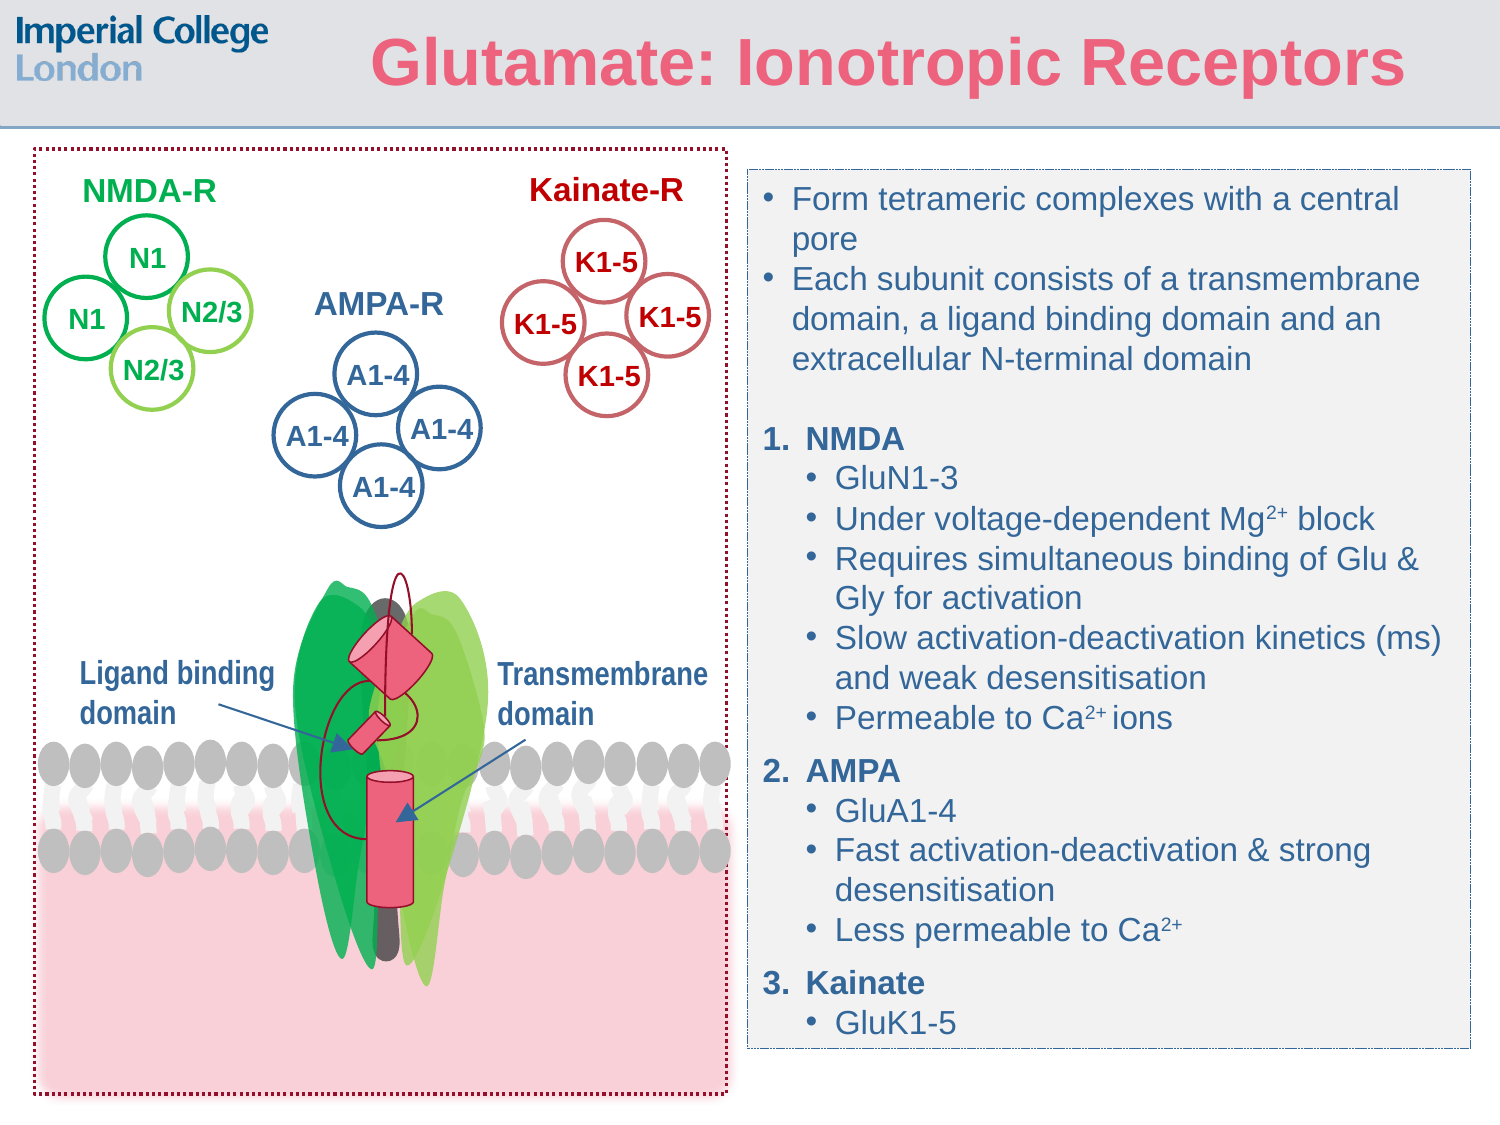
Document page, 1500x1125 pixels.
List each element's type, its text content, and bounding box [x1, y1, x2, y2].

text_box Form tetrameric complexes with a central pore Each subunit consists of a transmembrane domain, a ligand binding domain and an extracellular N-terminal domain NMDA GluN1-3 Under voltage-dependent Mg2+ block Requires simultaneous binding of Glu & Gly for activation Slow activation-deactivation kinetics (ms) and weak desensitisation Permeable to Ca2+ ions AMPA GluA1-4 Fast activation-deactivation & strong desensitisation Less permeable to Ca2+ Kainate GluK1-5 [747, 169, 1471, 1049]
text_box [37, 739, 285, 880]
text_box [491, 831, 731, 880]
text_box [353, 626, 427, 908]
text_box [290, 749, 486, 988]
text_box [501, 160, 716, 417]
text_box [290, 572, 486, 643]
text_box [64, 643, 362, 740]
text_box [395, 644, 732, 823]
text_box [34, 148, 727, 741]
text_box Glutamate: Ionotropic Receptors [277, 11, 1500, 107]
picture [0, 0, 1500, 129]
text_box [44, 161, 252, 410]
text_box [34, 885, 727, 1094]
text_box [273, 274, 481, 528]
